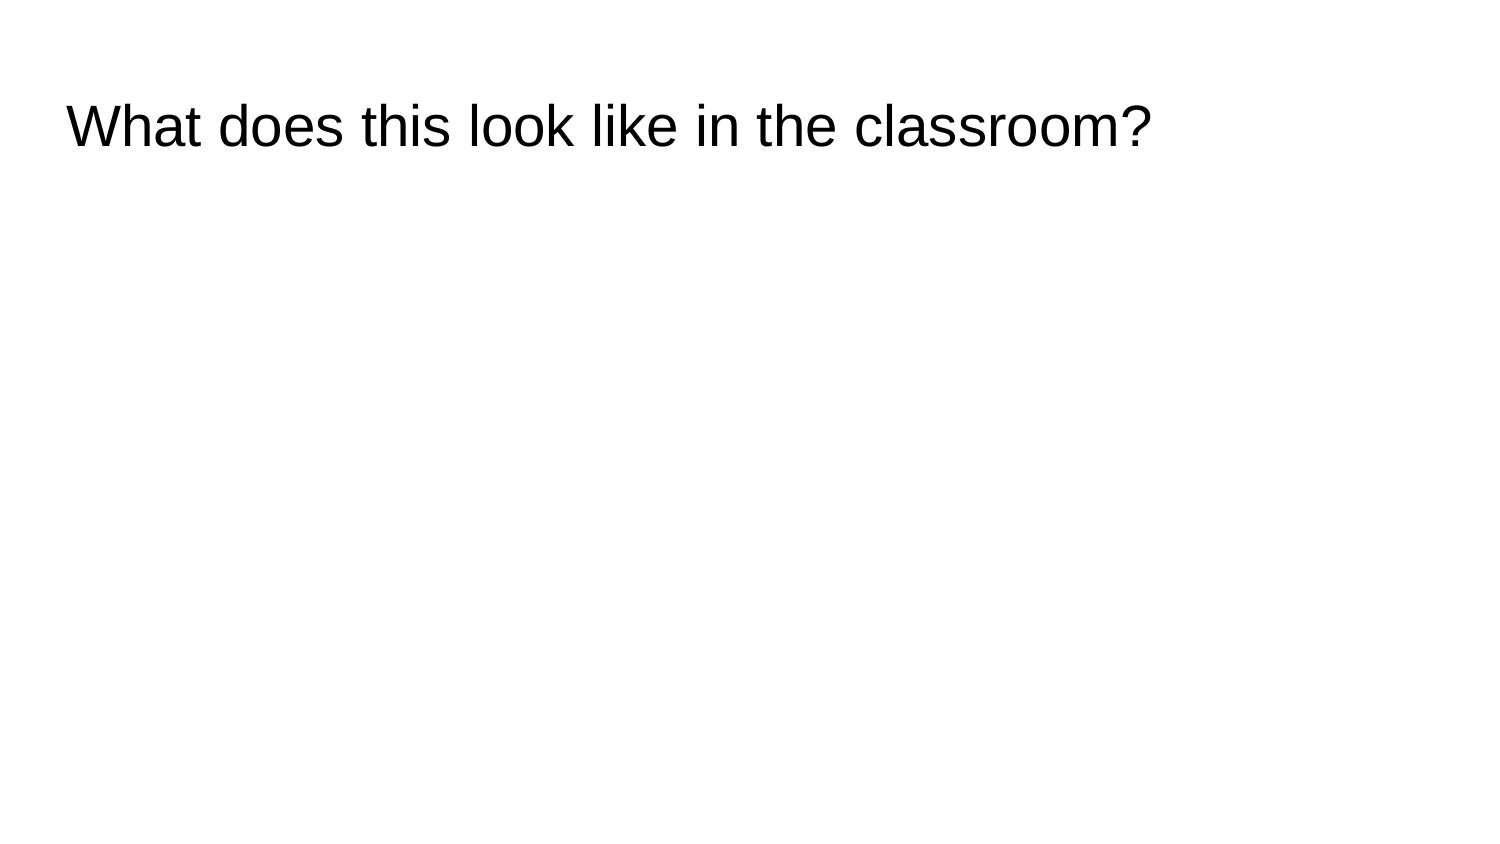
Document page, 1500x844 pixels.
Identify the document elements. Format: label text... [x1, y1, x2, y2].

title What does this look like in the classroom? [51, 72, 1449, 167]
